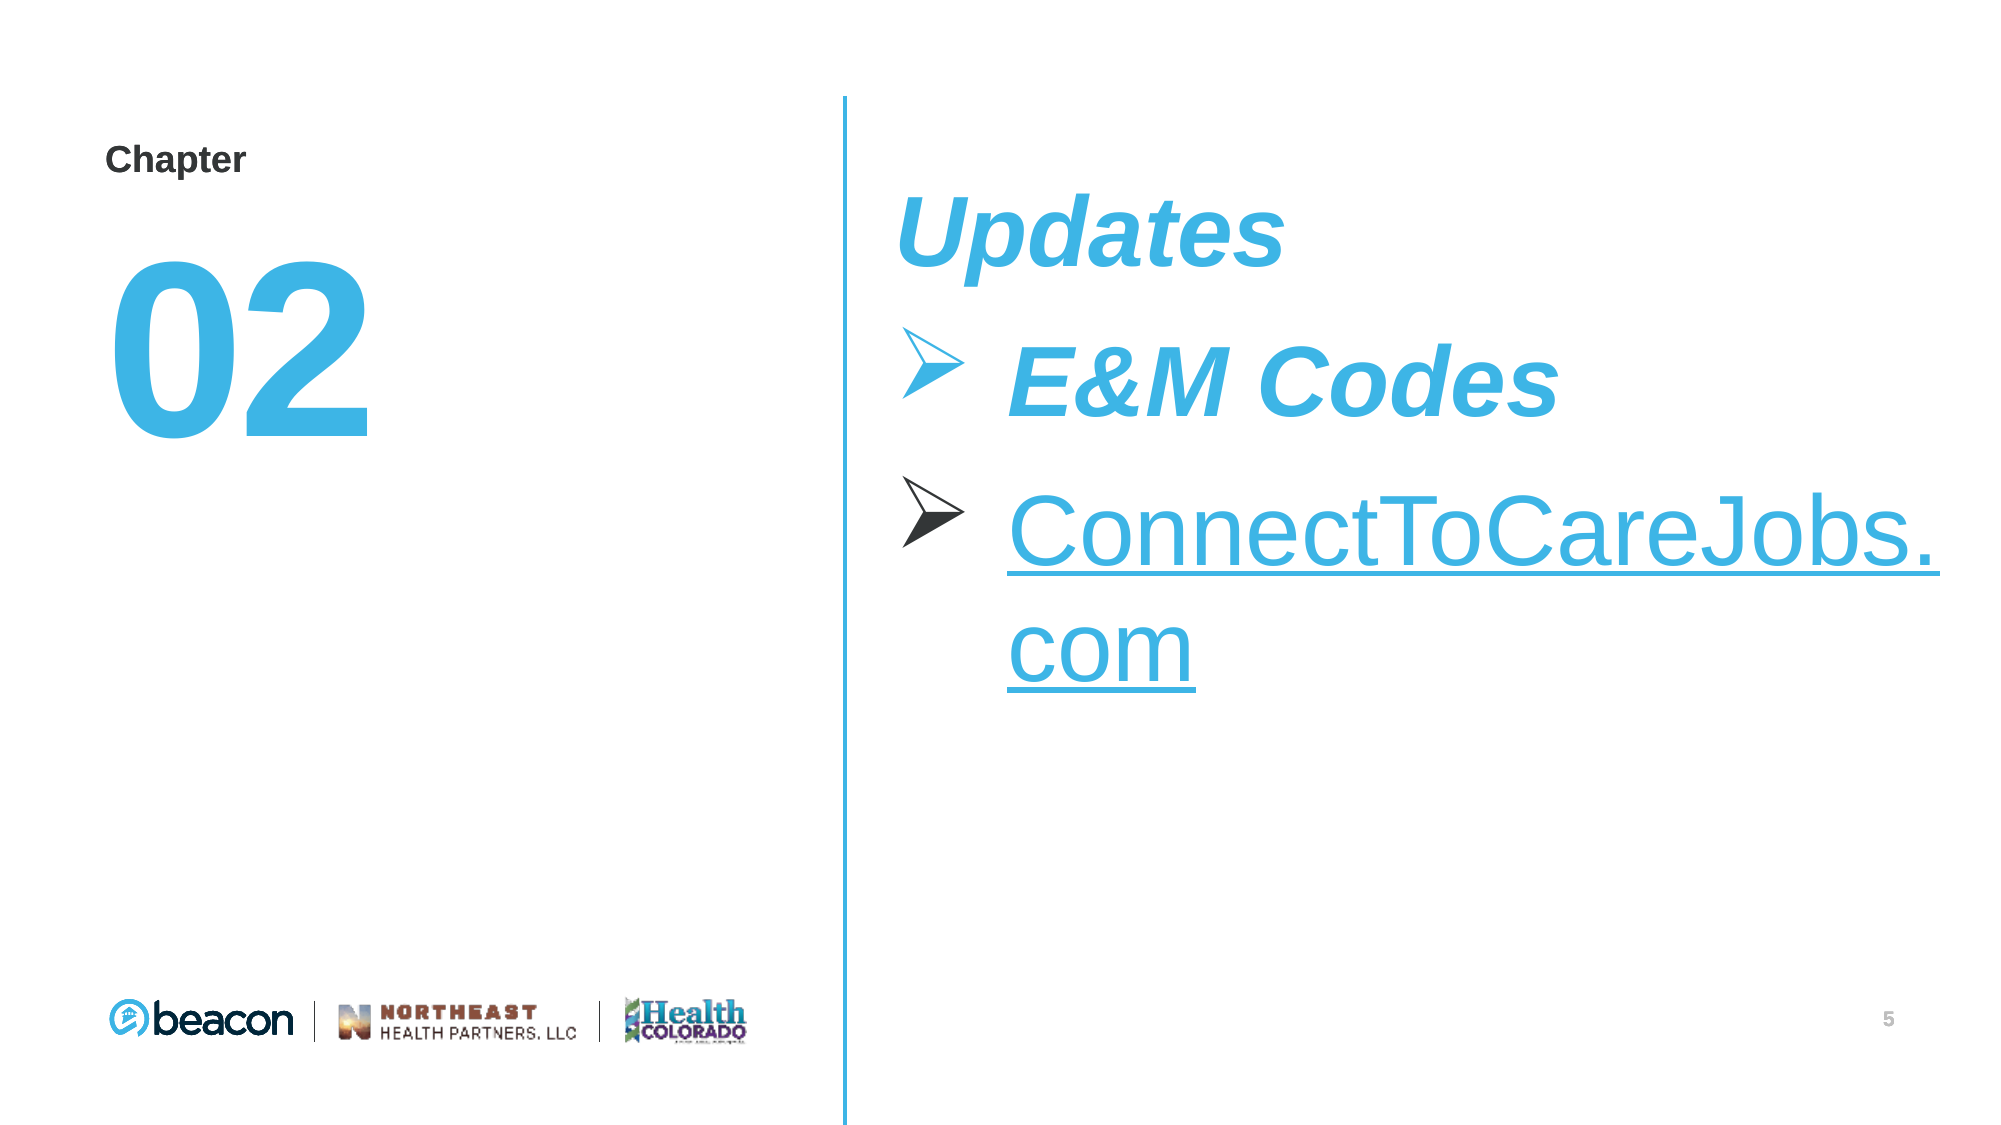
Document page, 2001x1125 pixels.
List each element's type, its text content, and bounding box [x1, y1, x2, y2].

picture [334, 997, 581, 1049]
list Updates E&M Codes ConnectToCareJobs.com [894, 149, 1953, 975]
picture [624, 995, 747, 1046]
list 02 [105, 195, 411, 506]
